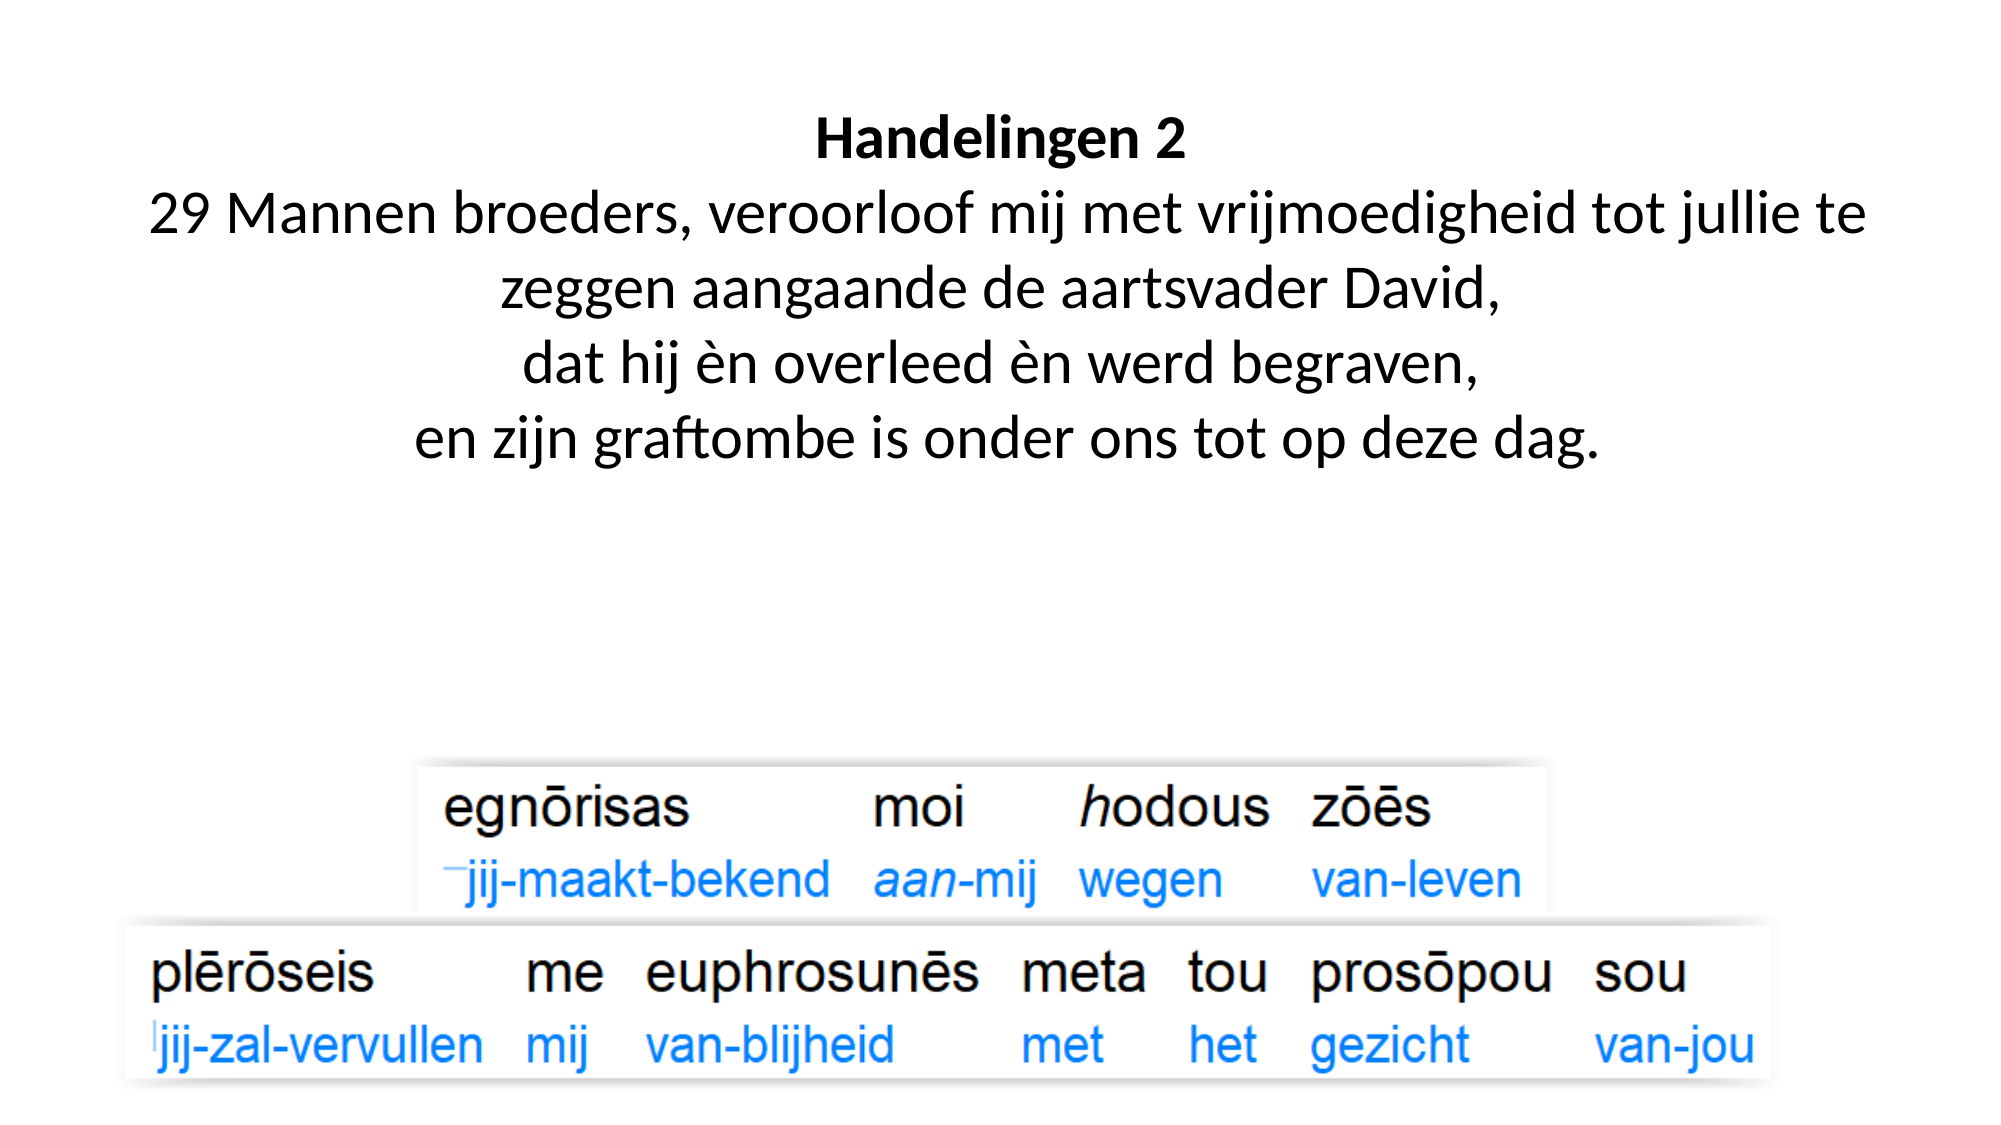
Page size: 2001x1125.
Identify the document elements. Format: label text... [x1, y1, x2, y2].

picture [111, 753, 1784, 1091]
text_box Handelingen 2 29 Mannen broeders, veroorloof mij met vrijmoedigheid tot jullie te zeggen aangaande de aartsvader David, dat hij èn overleed èn werd begraven, en zijn graftombe is onder ons tot op deze dag. [55, 88, 1962, 479]
